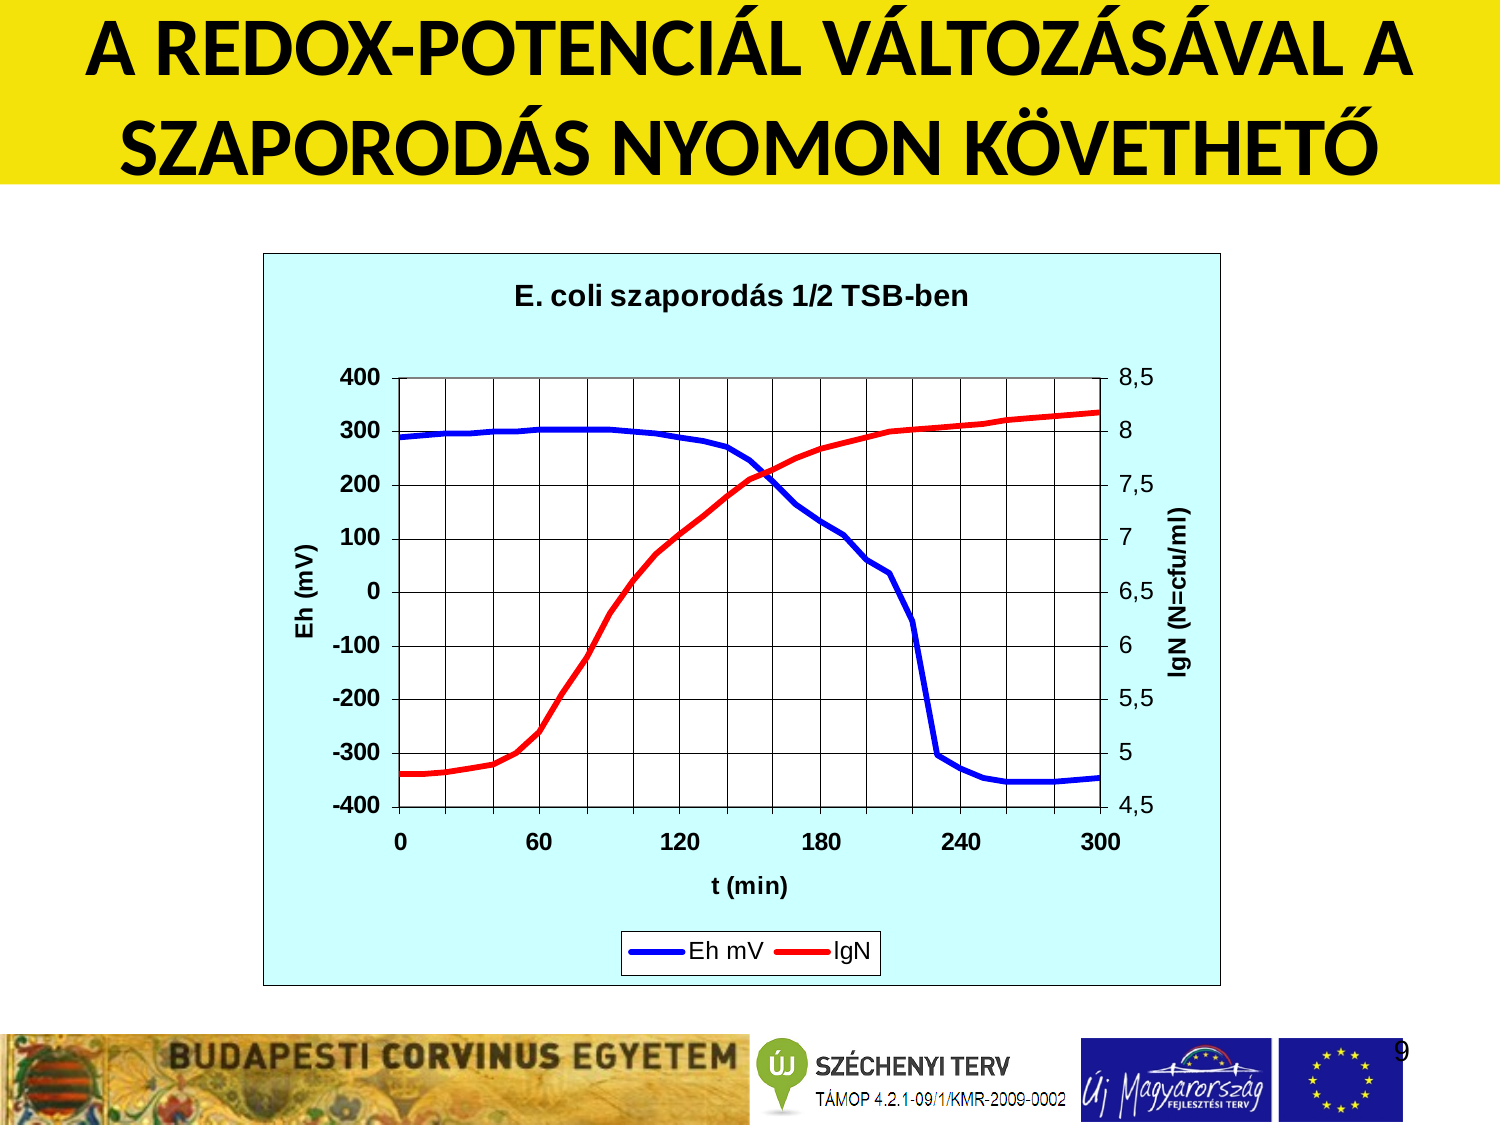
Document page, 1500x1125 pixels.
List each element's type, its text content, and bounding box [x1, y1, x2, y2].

picture [0, 1034, 1406, 1125]
text_box A REDOX-POTENCIÁL VÁLTOZÁSÁVAL A SZAPORODÁS NYOMON KÖVETHETŐ [0, 0, 1500, 185]
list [253, 243, 1232, 995]
slide_number 9 [1074, 1024, 1425, 1103]
